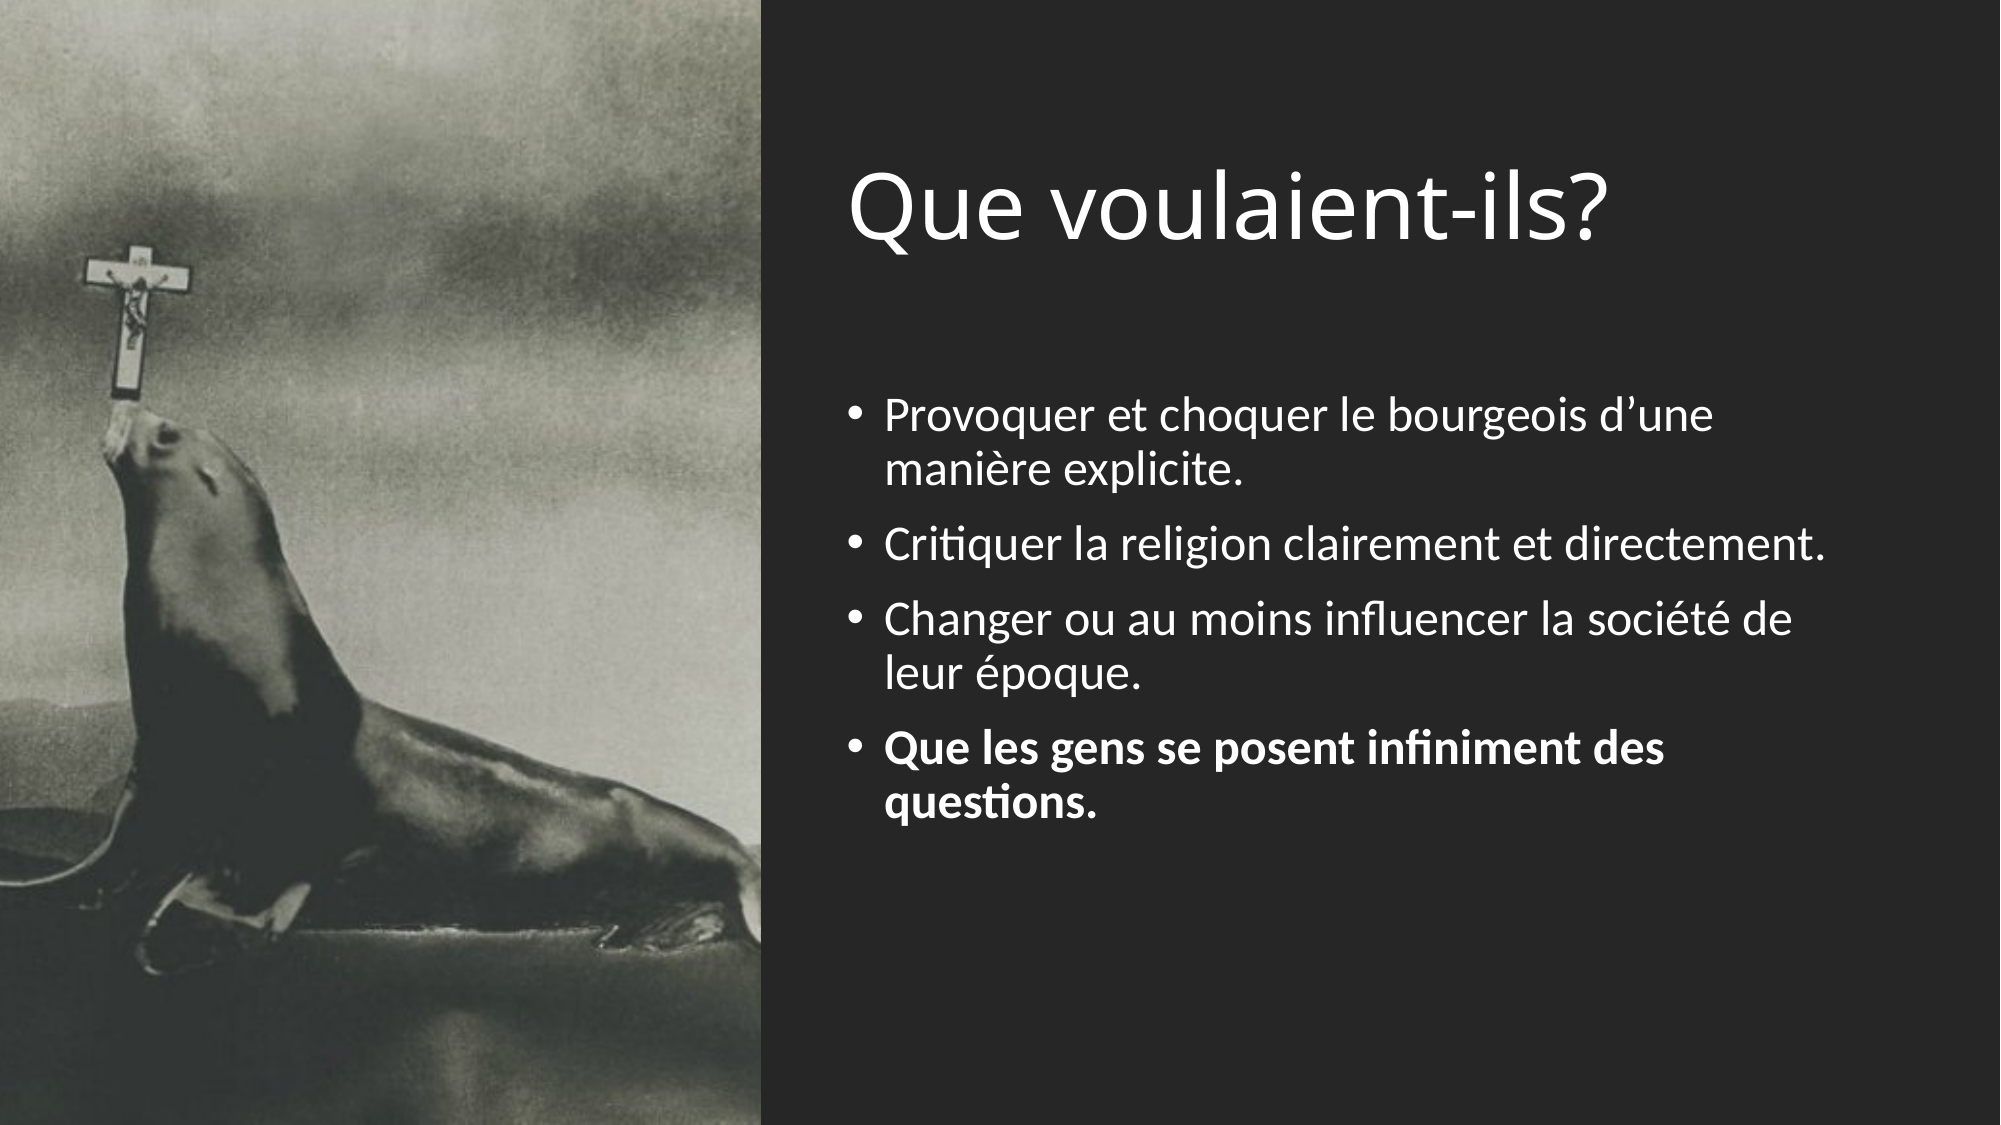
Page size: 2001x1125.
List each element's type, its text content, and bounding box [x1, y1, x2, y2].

title Que voulaient-ils? [831, 59, 1845, 360]
text_box [762, 0, 2000, 1125]
picture [0, 0, 762, 1125]
list Provoquer et choquer le bourgeois d’une manière explicite. Critiquer la religion clairement et directement. Changer ou au moins influencer la société de leur époque. Que les gens se posent infiniment des questions. [831, 381, 1845, 1014]
